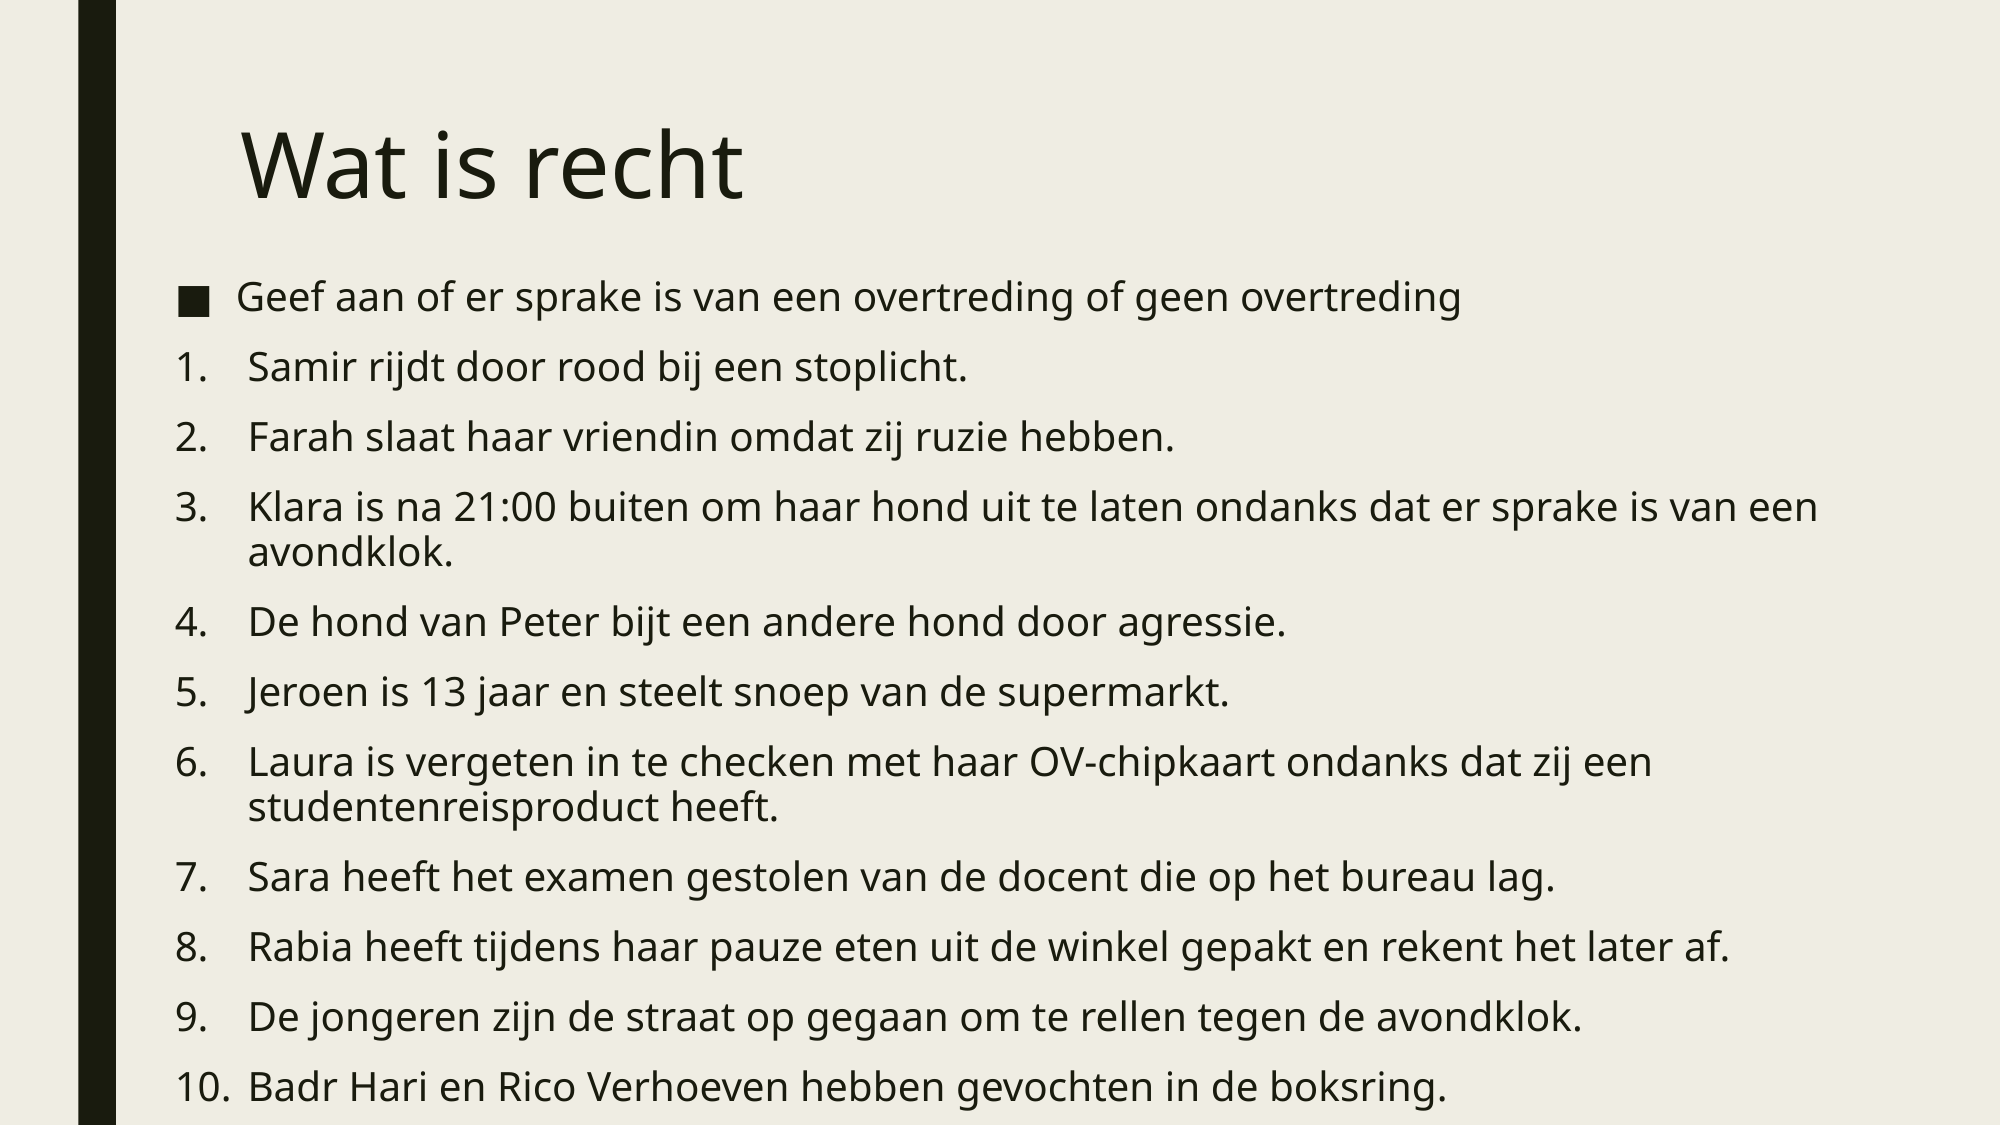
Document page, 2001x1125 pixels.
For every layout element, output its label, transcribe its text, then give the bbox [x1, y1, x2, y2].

list Geef aan of er sprake is van een overtreding of geen overtreding Samir rijdt door rood bij een stoplicht. Farah slaat haar vriendin omdat zij ruzie hebben. Klara is na 21:00 buiten om haar hond uit te laten ondanks dat er sprake is van een avondklok. De hond van Peter bijt een andere hond door agressie. Jeroen is 13 jaar en steelt snoep van de supermarkt. Laura is vergeten in te checken met haar OV-chipkaart ondanks dat zij een studentenreisproduct heeft. Sara heeft het examen gestolen van de docent die op het bureau lag. Rabia heeft tijdens haar pauze eten uit de winkel gepakt en rekent het later af. De jongeren zijn de straat op gegaan om te rellen tegen de avondklok. Badr Hari en Rico Verhoeven hebben gevochten in de boksring. [159, 267, 1962, 1125]
title Wat is recht [225, 112, 1800, 267]
